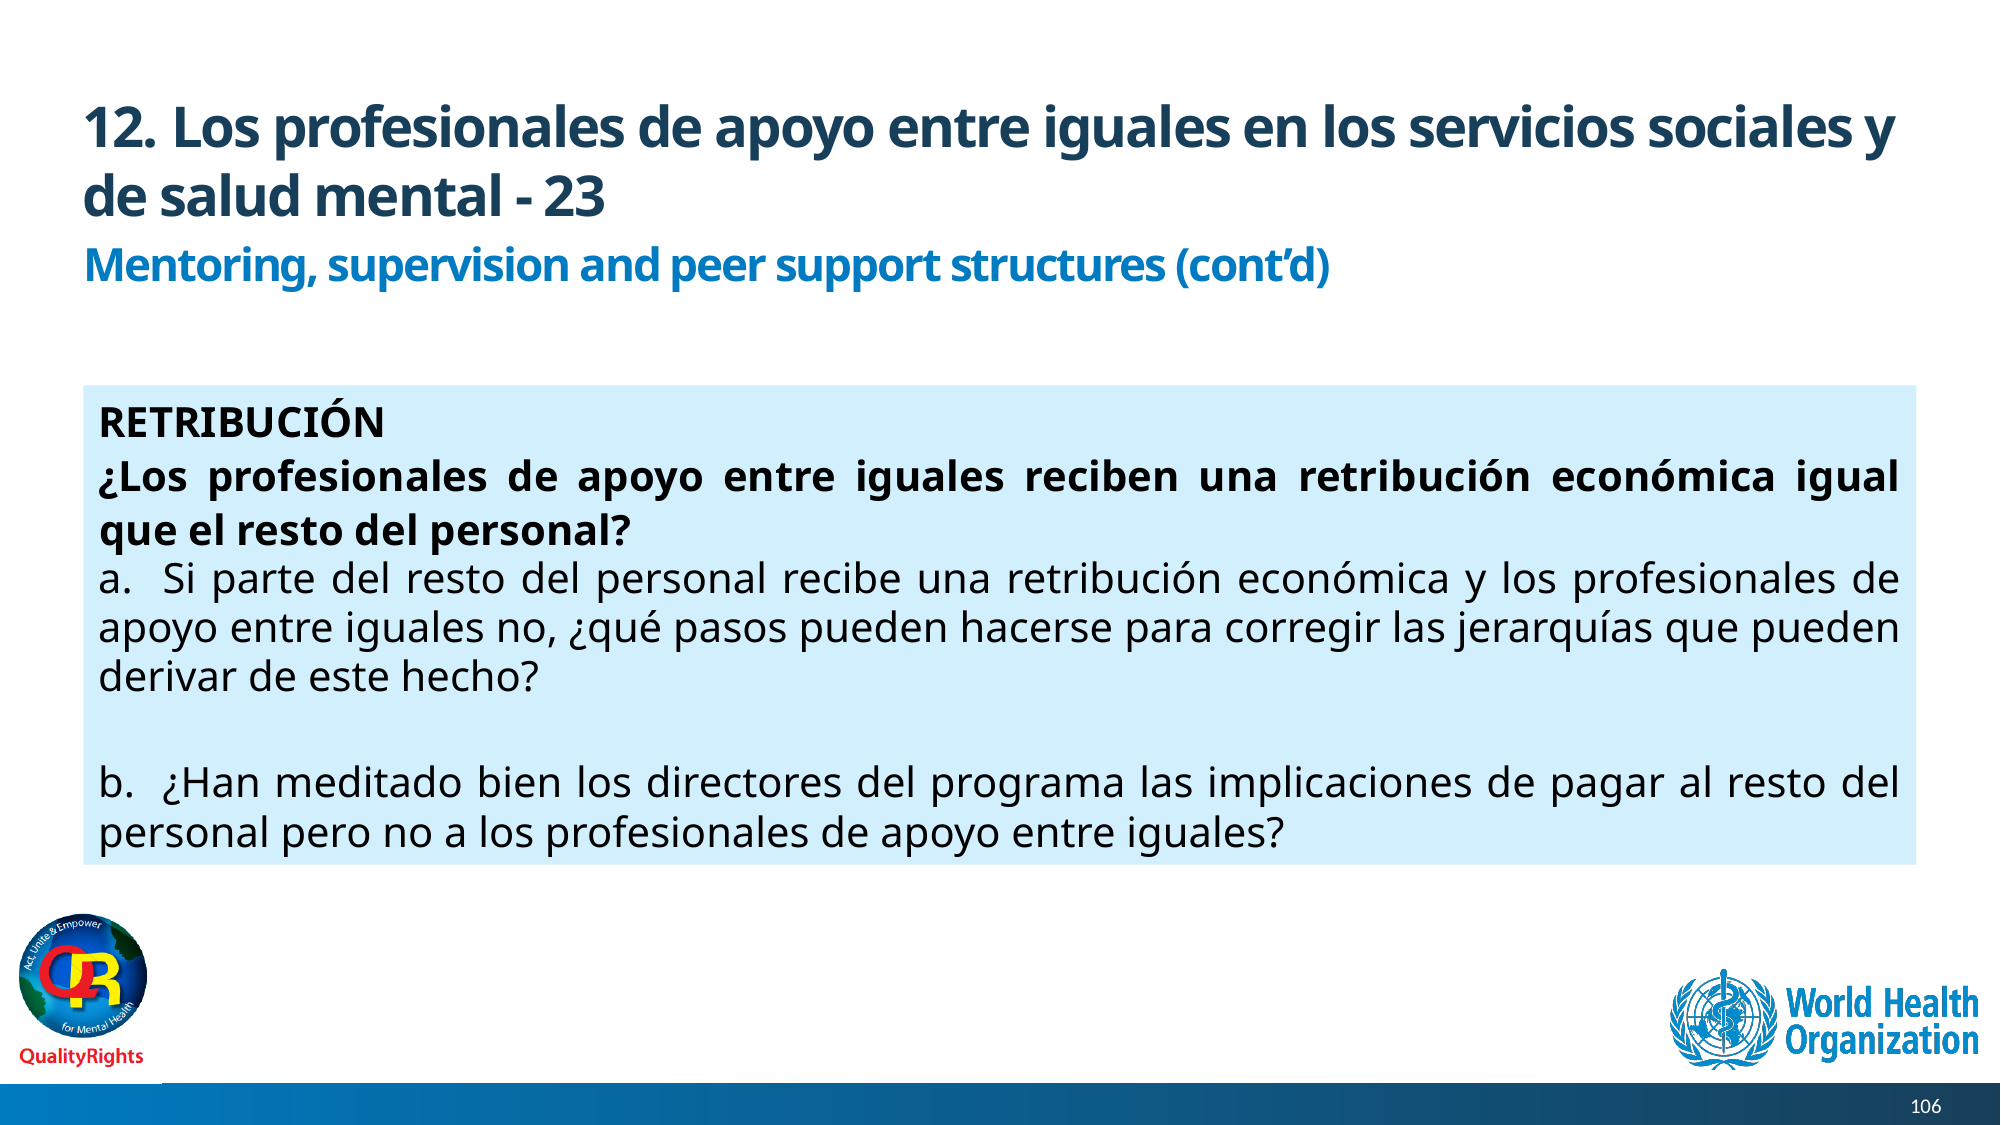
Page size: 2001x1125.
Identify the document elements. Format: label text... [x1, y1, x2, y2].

picture [1701, 979, 1721, 992]
picture [1958, 1000, 1962, 1012]
picture [1747, 1019, 1758, 1041]
picture [1747, 992, 1758, 1016]
picture [1692, 1031, 1700, 1042]
picture [1725, 1042, 1747, 1054]
picture [1698, 1047, 1750, 1060]
picture [1711, 1031, 1722, 1038]
picture [1704, 1019, 1711, 1031]
picture [1711, 995, 1721, 1004]
picture [1704, 1004, 1712, 1015]
text_box RETRIBUCIÓN ¿Los profesionales de apoyo entre iguales reciben una retribución económica igual que el resto del personal? a. Si parte del resto del personal recibe una retribución económica y los profesionales de apoyo entre iguales no, ¿qué pasos pueden hacerse para corregir las jerarquías que pueden derivar de este hecho? b. ¿Han meditado bien los directores del programa las implicaciones de pagar al resto del personal pero no a los profesionales de apoyo entre iguales? [83, 385, 1917, 865]
picture [1758, 1004, 1765, 1035]
picture [1701, 1042, 1722, 1054]
picture [1727, 969, 1978, 1070]
list Mentoring, supervision and peer support structures (cont’d) [83, 231, 1917, 291]
picture [1689, 993, 1706, 1016]
picture [0, 896, 162, 1084]
picture [1738, 1019, 1744, 1030]
picture [1670, 969, 1721, 1047]
picture [1706, 1038, 1722, 1046]
picture [1742, 1019, 1751, 1034]
picture [1716, 1064, 1731, 1070]
picture [1744, 1003, 1751, 1016]
picture [1727, 980, 1742, 987]
title 12. Los profesionales de apoyo entre iguales en los servicios sociales y de salud mental - 23 [67, 83, 1923, 154]
picture [1670, 1030, 1715, 1070]
